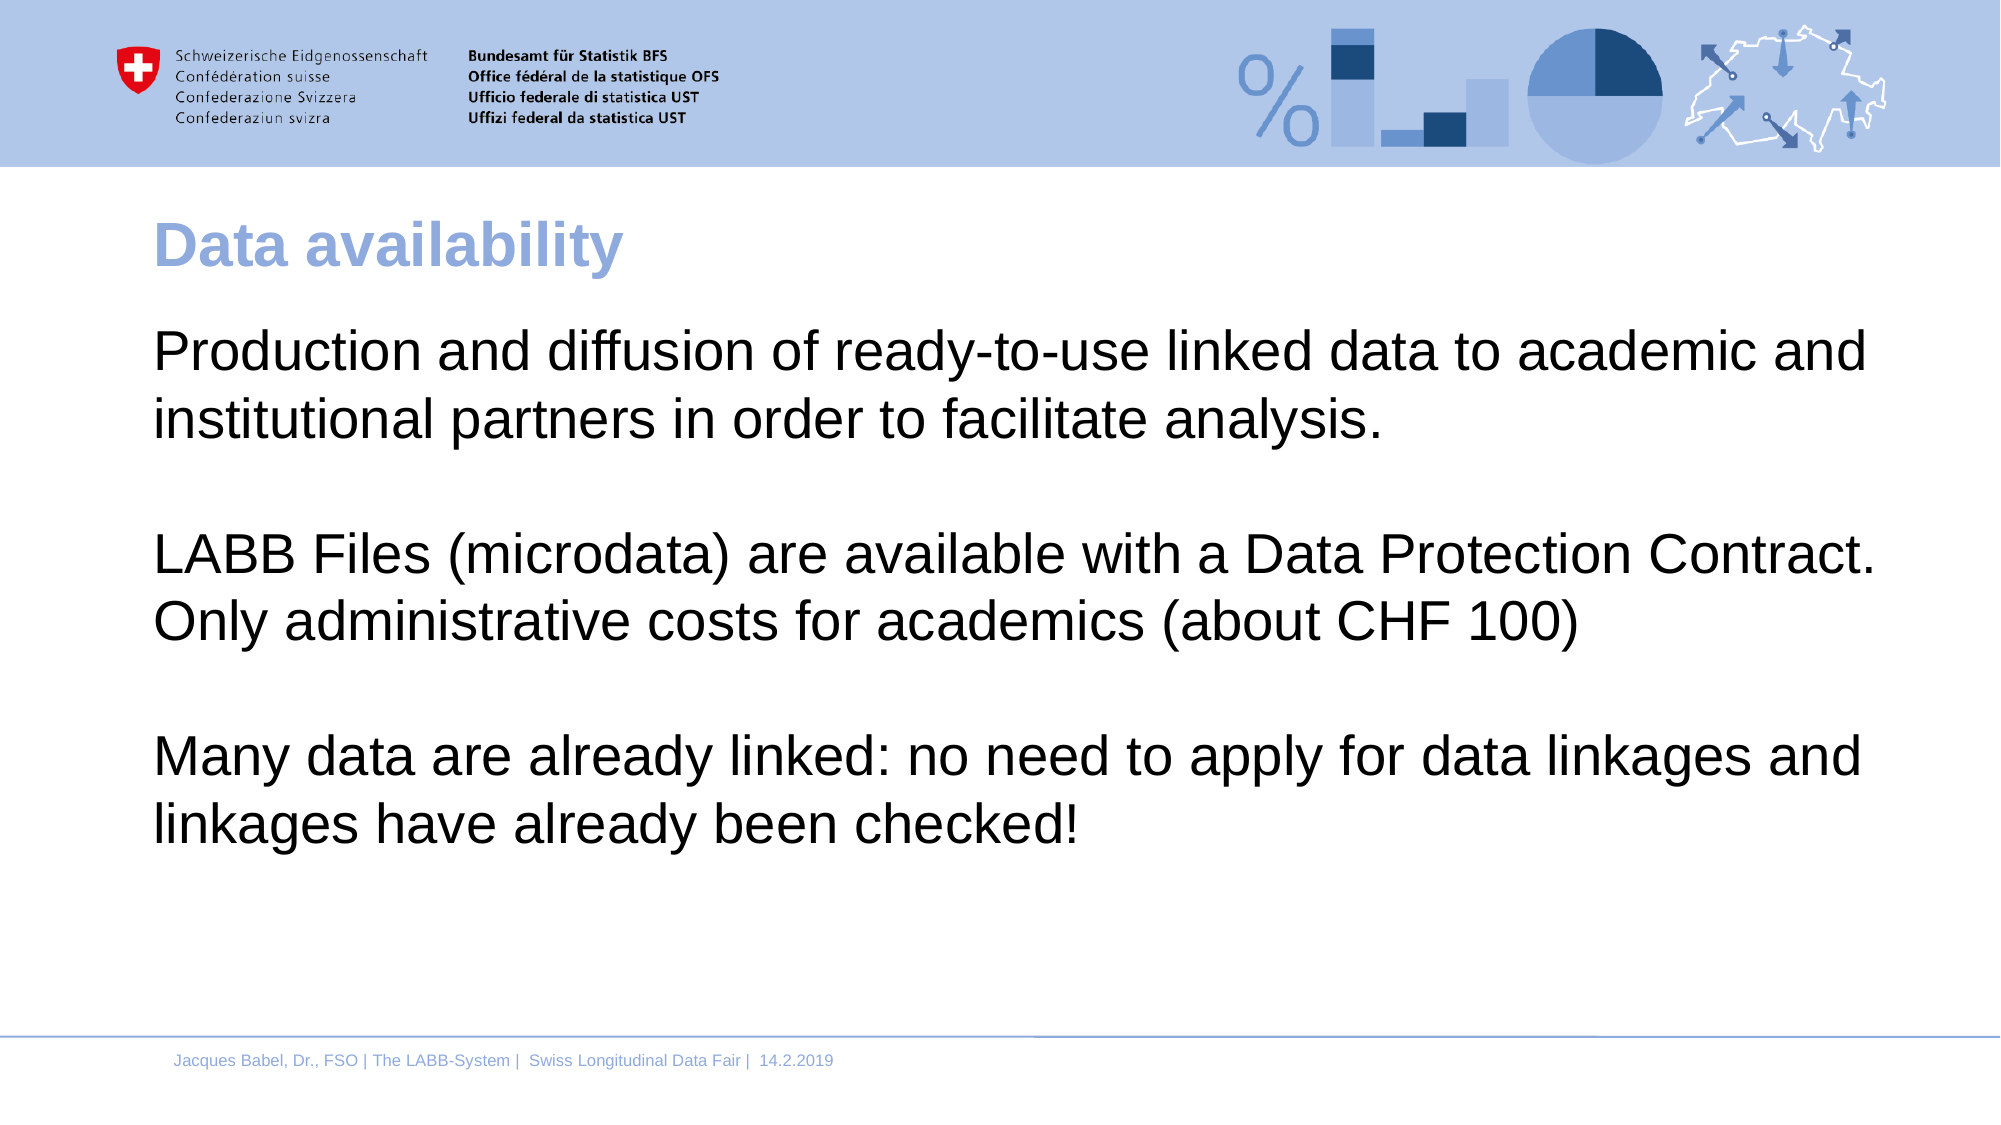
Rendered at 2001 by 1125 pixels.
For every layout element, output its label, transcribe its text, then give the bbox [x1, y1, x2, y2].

title Data availability [153, 204, 1865, 281]
footer Jacques Babel, Dr., FSO | The LABB-System | Swiss Longitudinal Data Fair | 14.2.2019 [173, 1050, 1709, 1089]
picture [0, 0, 2001, 167]
list Production and diffusion of ready-to-use linked data to academic and institutional partners in order to facilitate analysis. LABB Files (microdata) are available with a Data Protection Contract. Only administrative costs for academics (about CHF 100) Many data are already linked: no need to apply for data linkages and linkages have already been checked! [153, 314, 1919, 860]
